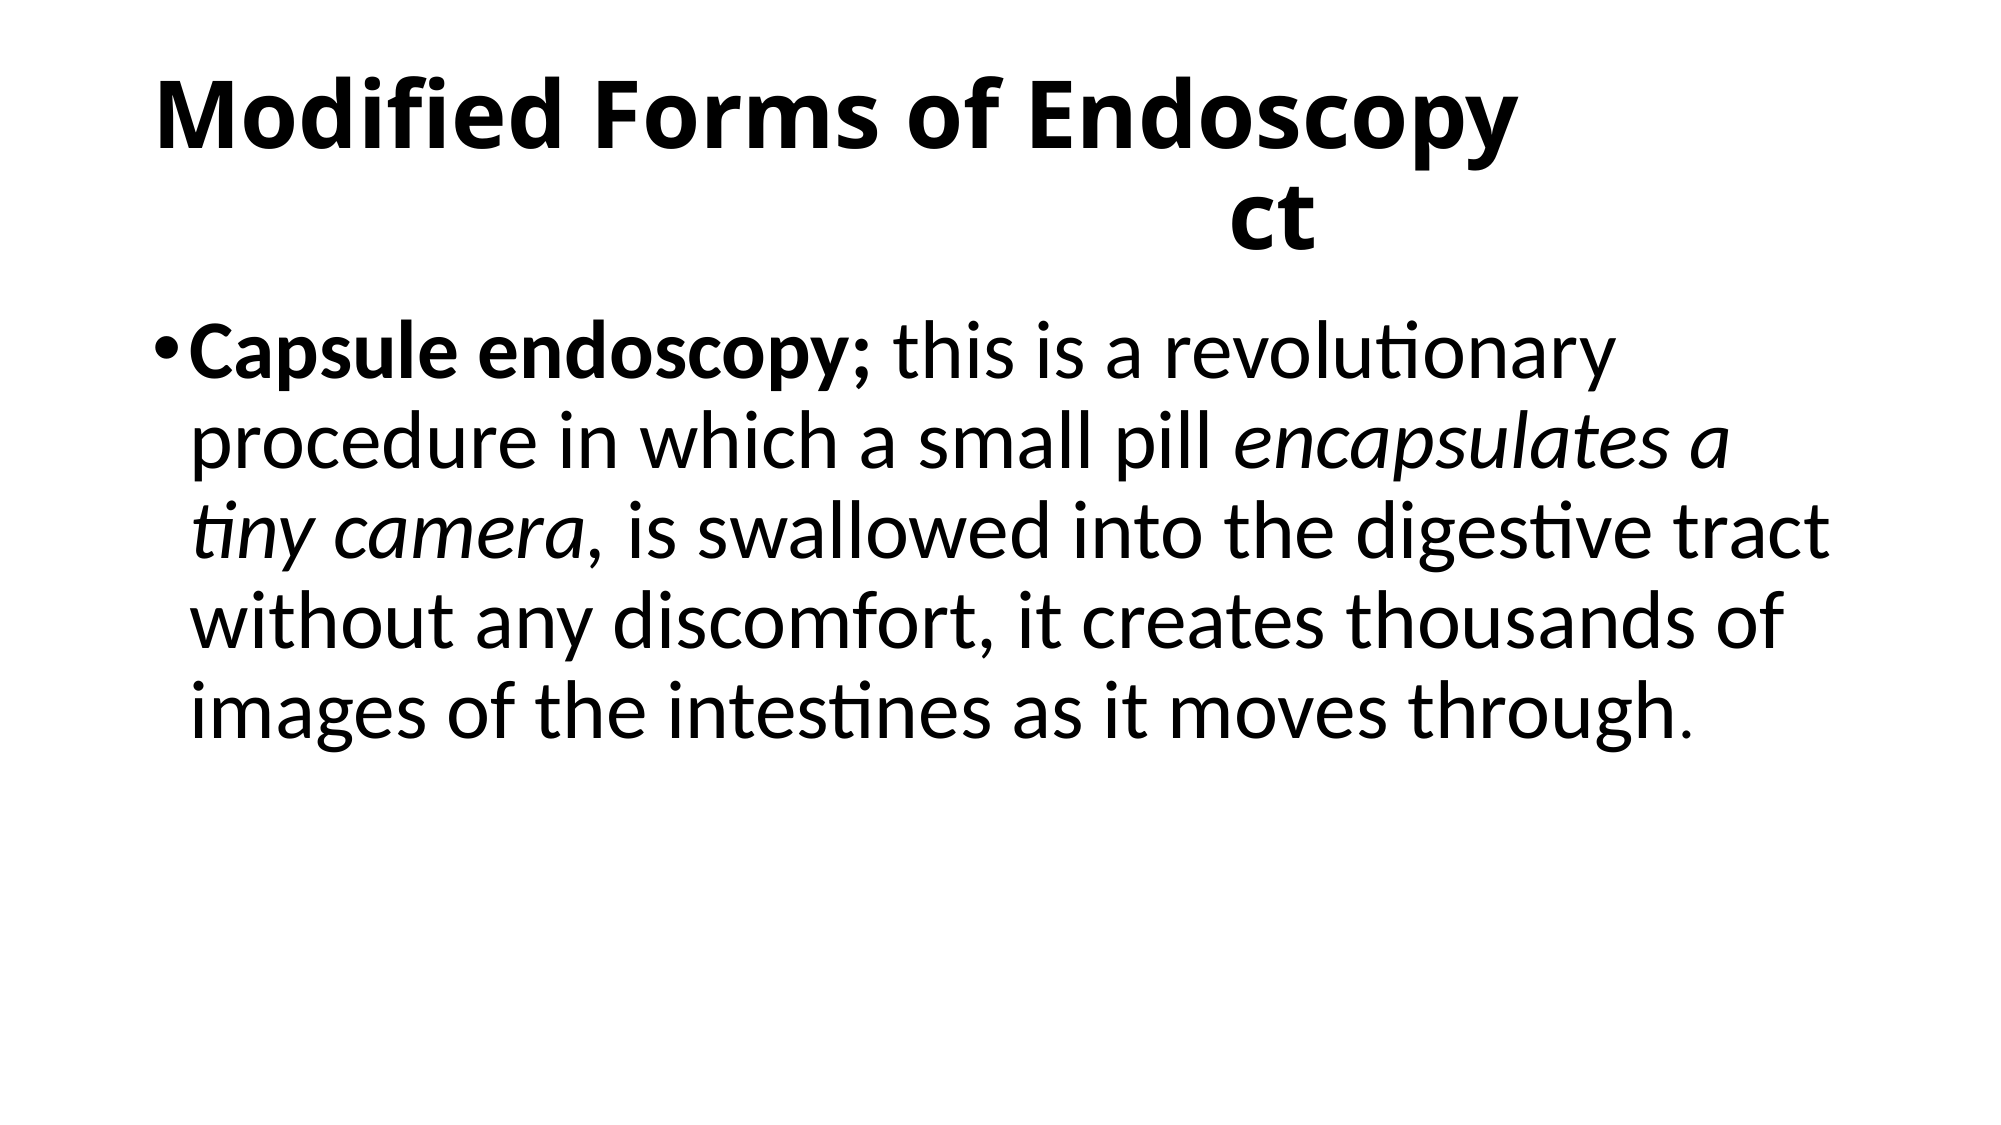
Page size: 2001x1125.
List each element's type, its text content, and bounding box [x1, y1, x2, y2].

title Modified Forms of Endoscopy ct [137, 59, 1863, 278]
list Capsule endoscopy; this is a revolutionary procedure in which a small pill encapsulates a tiny camera, is swallowed into the digestive tract without any discomfort, it creates thousands of images of the intestines as it moves through. [137, 299, 1863, 1014]
